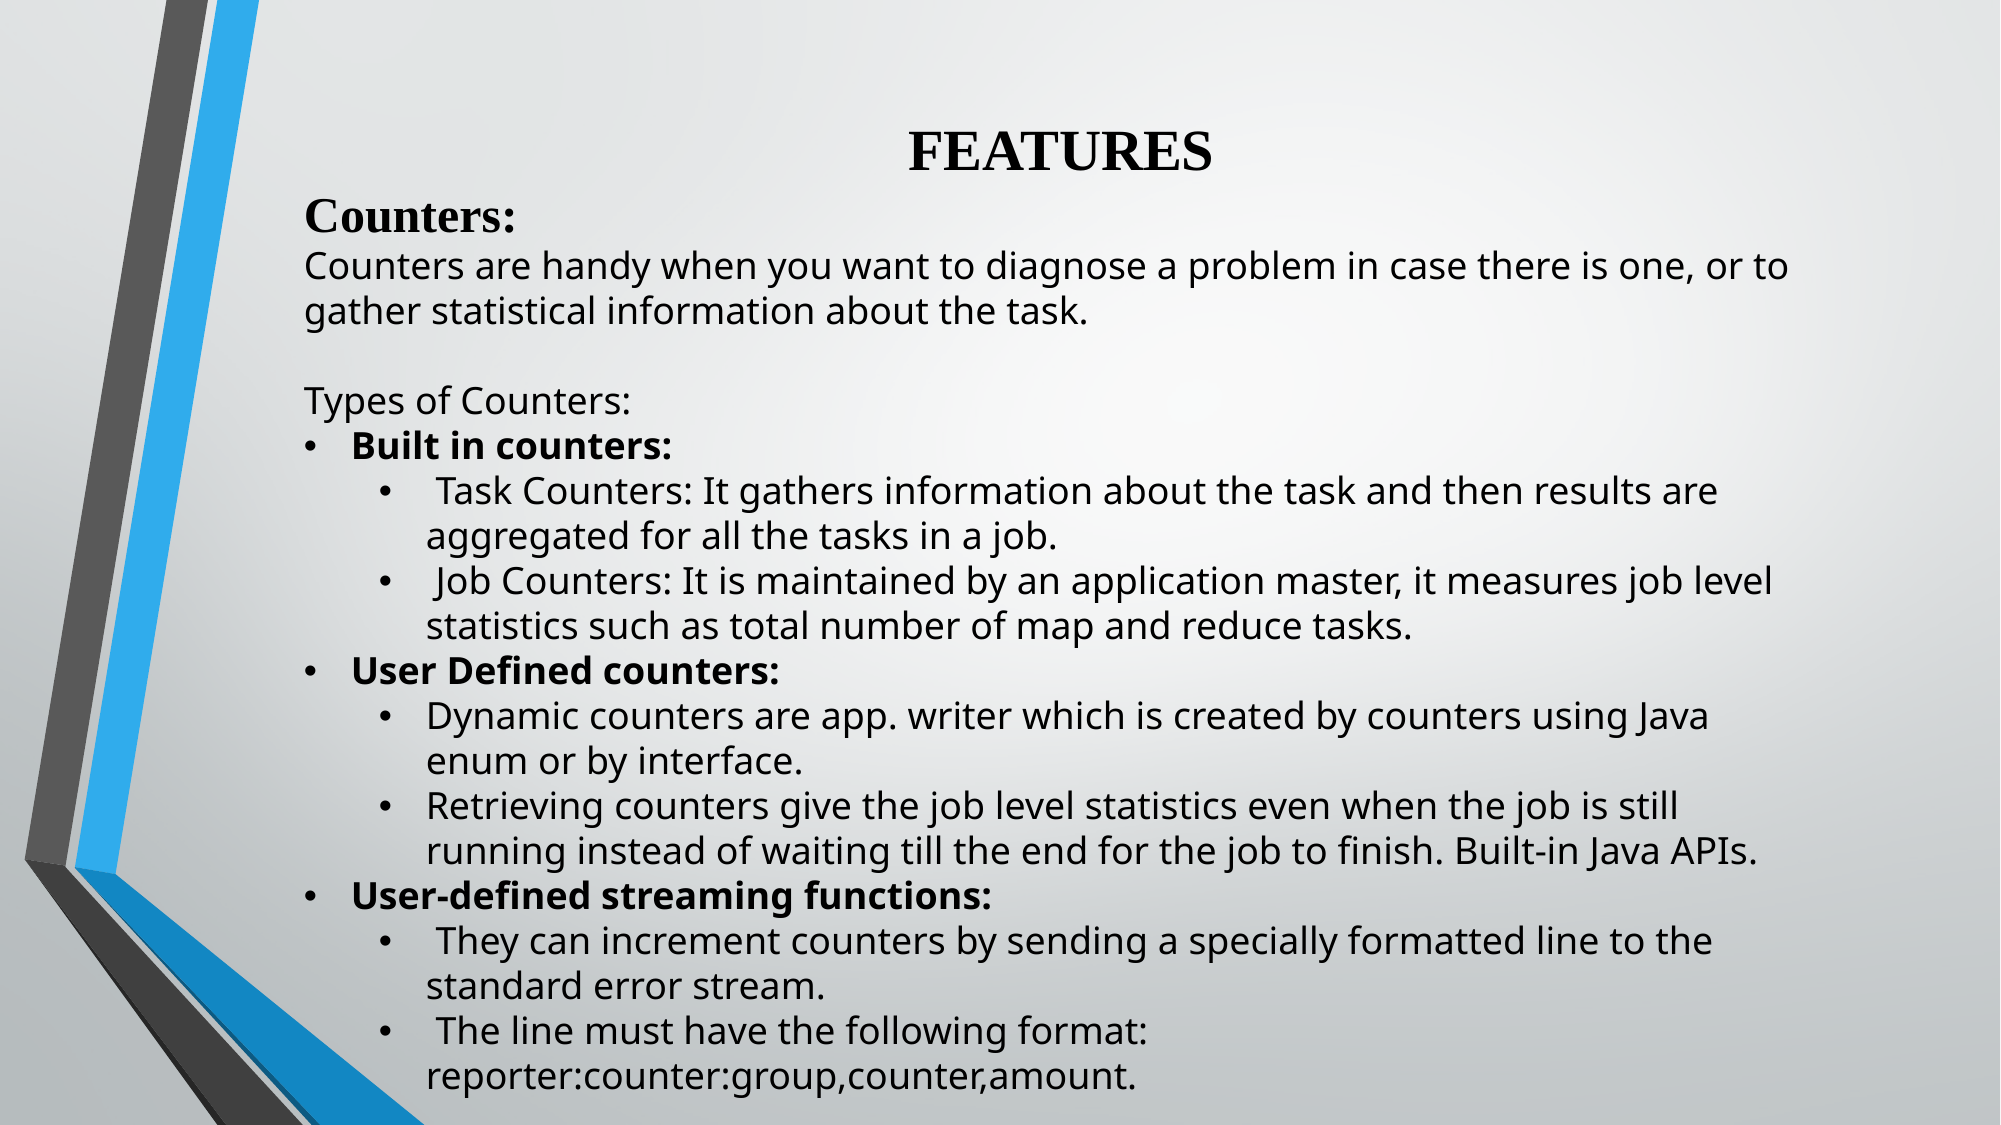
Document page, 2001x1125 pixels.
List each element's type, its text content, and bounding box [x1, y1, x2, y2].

text_box FEATURES Counters: Counters are handy when you want to diagnose a problem in case there is one, or to gather statistical information about the task. Types of Counters: Built in counters: Task Counters: It gathers information about the task and then results are aggregated for all the tasks in a job. Job Counters: It is maintained by an application master, it measures job level statistics such as total number of map and reduce tasks. User Defined counters: Dynamic counters are app. writer which is created by counters using Java enum or by interface. Retrieving counters give the job level statistics even when the job is still running instead of waiting till the end for the job to finish. Built-in Java APIs. User-defined streaming functions: They can increment counters by sending a specially formatted line to the standard error stream. The line must have the following format: reporter:counter:group,counter,amount. [289, 105, 1834, 1105]
